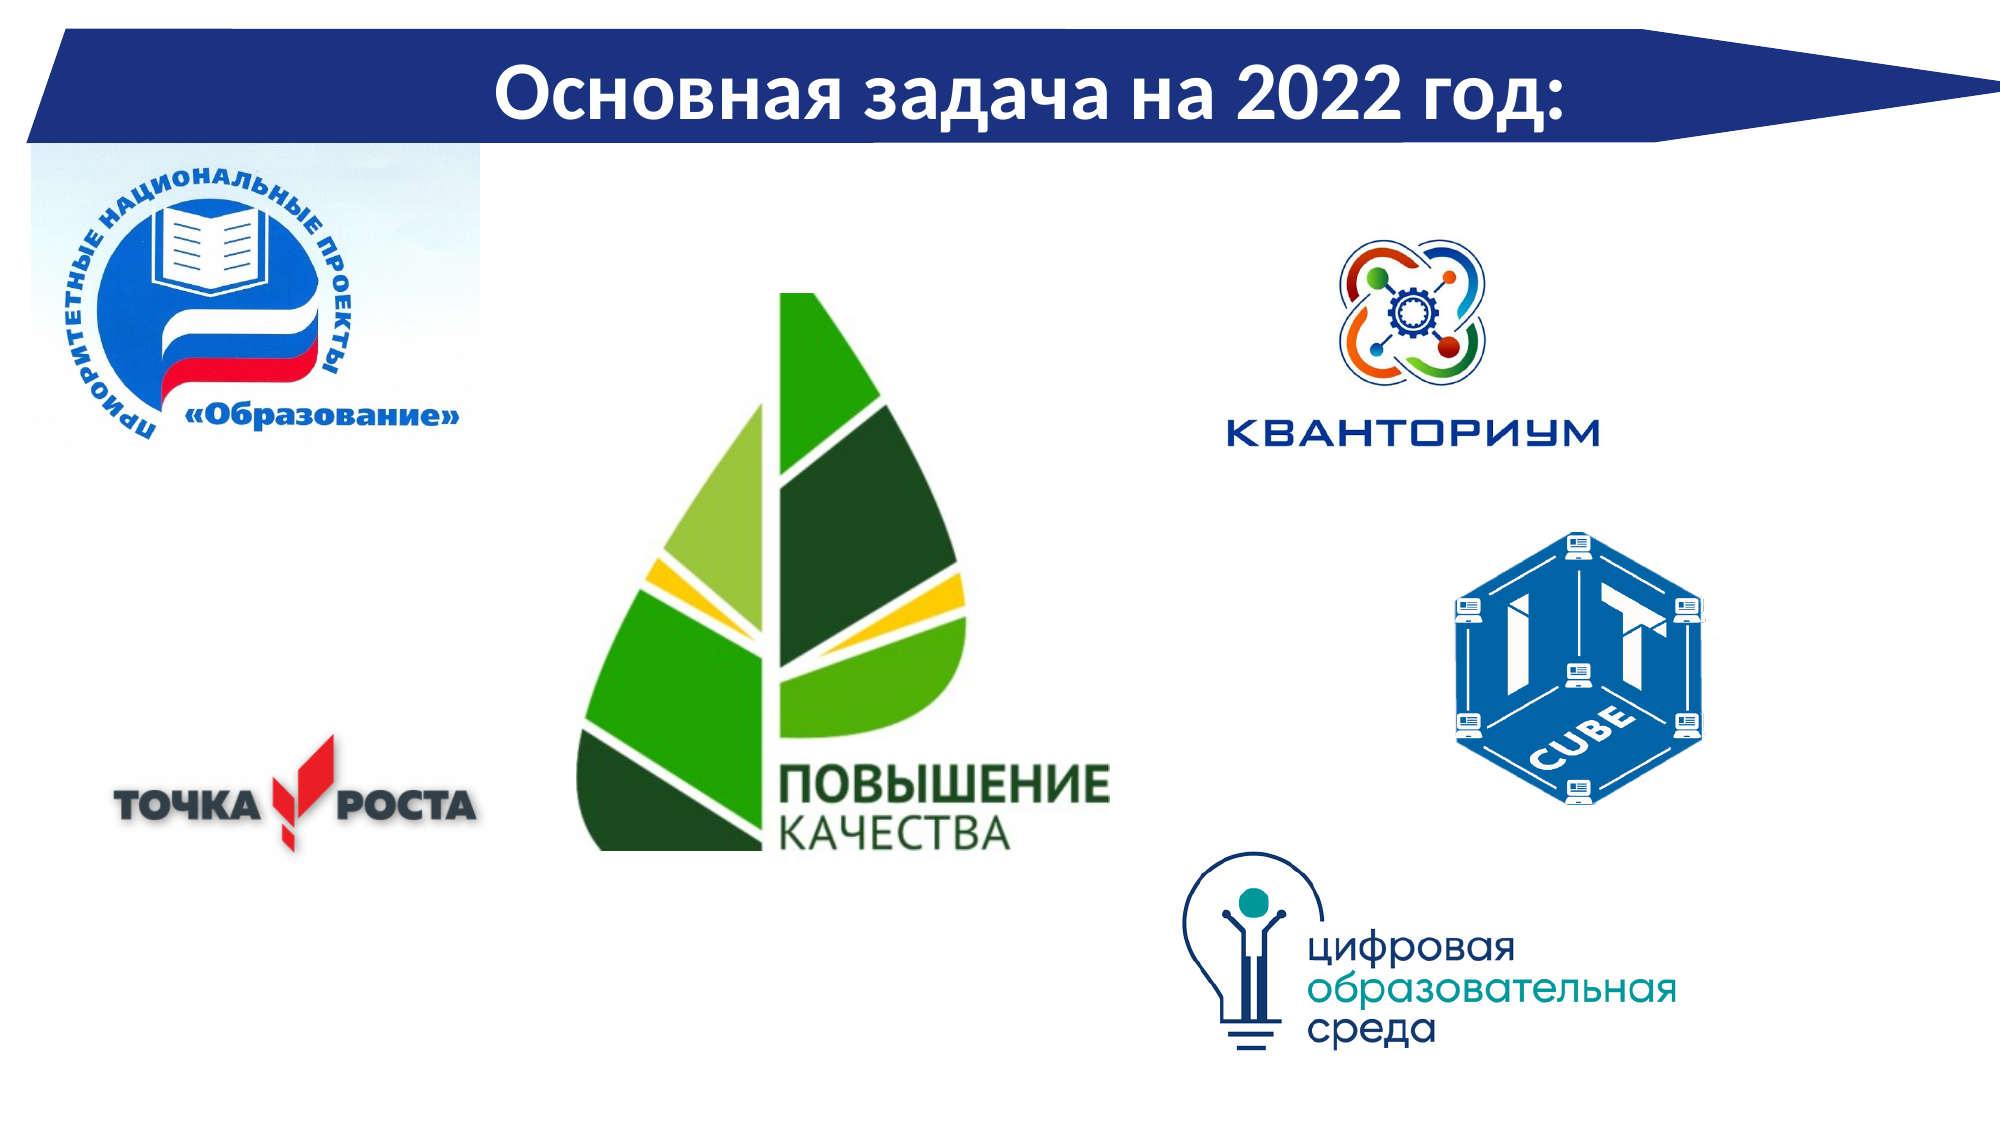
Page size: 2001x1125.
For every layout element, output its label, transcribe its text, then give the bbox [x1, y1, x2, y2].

picture [1309, 532, 1854, 805]
picture [576, 293, 1110, 851]
picture [84, 593, 508, 1017]
picture [1178, 850, 1676, 1051]
text_box Основная задача на 2022 год: [24, 27, 2000, 145]
picture [1180, 222, 1654, 487]
picture [31, 143, 481, 465]
